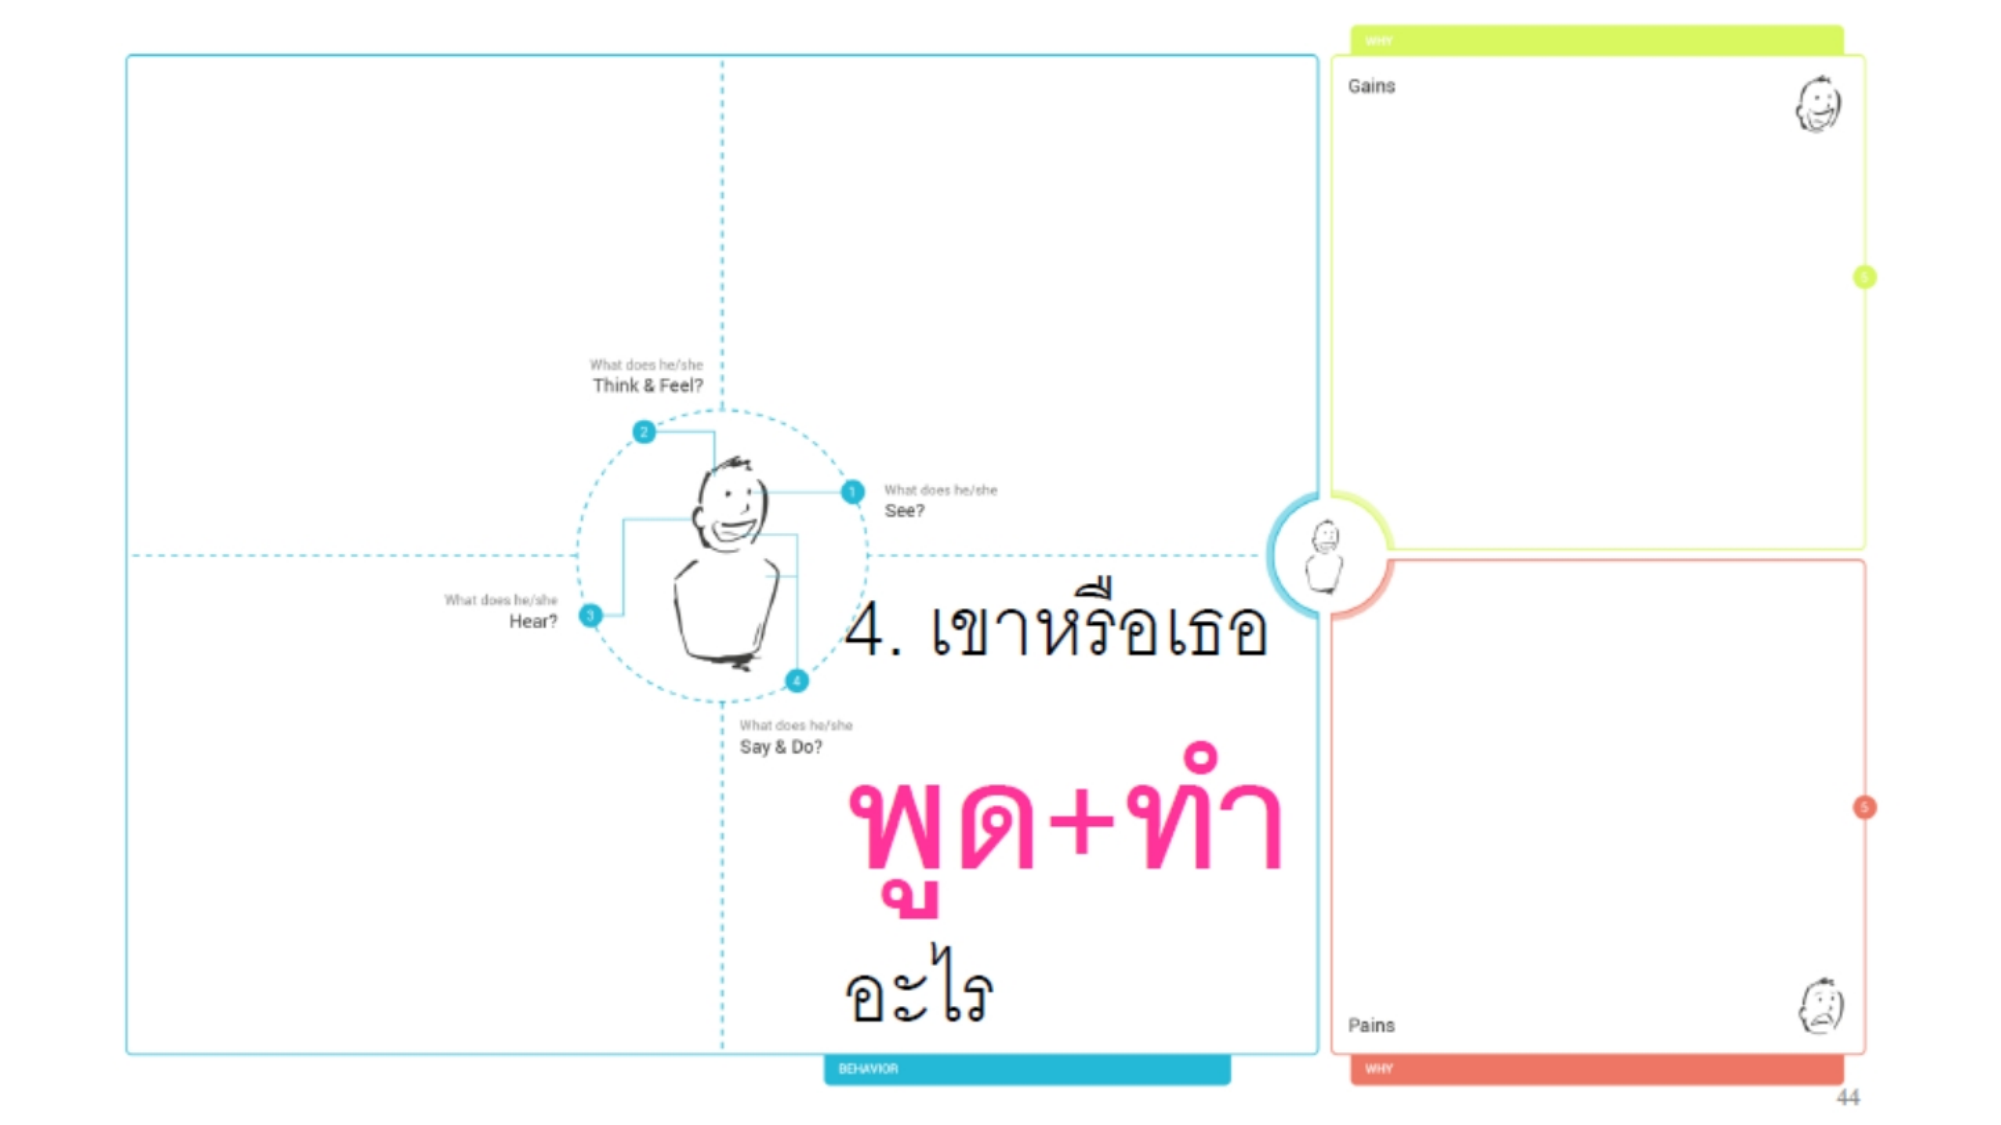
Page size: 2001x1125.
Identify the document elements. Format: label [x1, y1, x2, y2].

list [0, 0, 1992, 1125]
